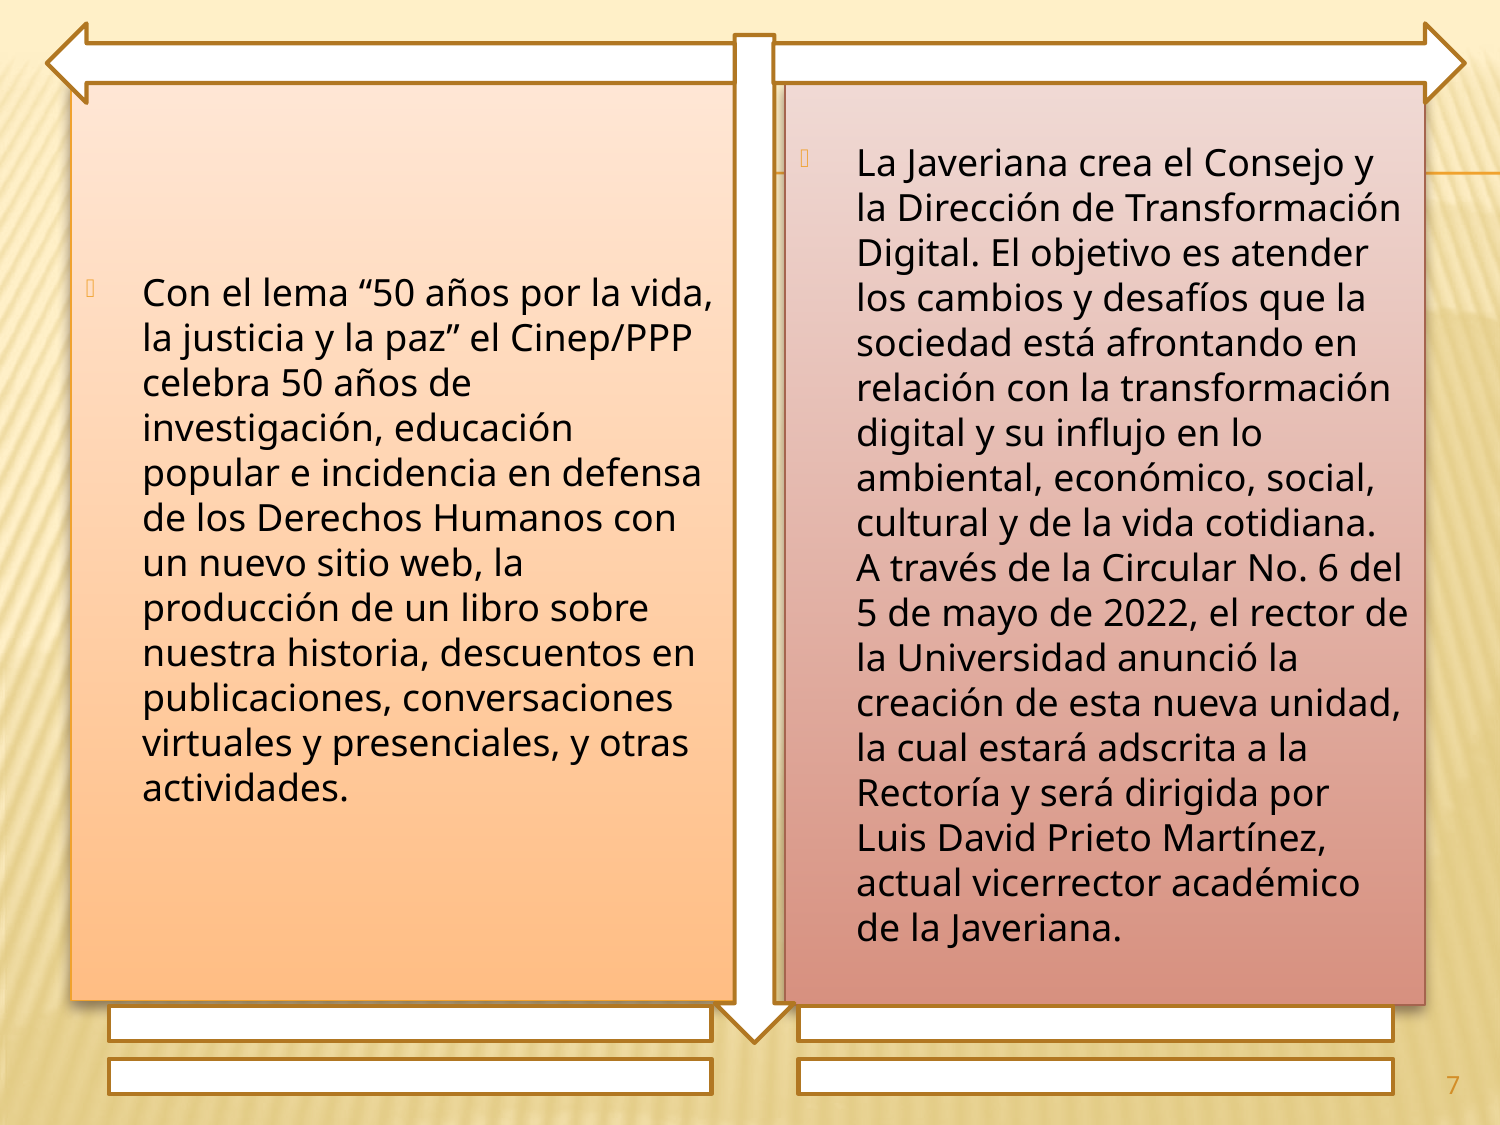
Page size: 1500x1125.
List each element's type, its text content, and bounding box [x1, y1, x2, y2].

list La Javeriana crea el Consejo y la Dirección de Transformación Digital. El objetivo es atender los cambios y desafíos que la sociedad está afrontando en relación con la transformación digital y su influjo en lo ambiental, económico, social, cultural y de la vida cotidiana. A través de la Circular No. 6 del 5 de mayo de 2022, el rector de la Universidad anunció la creación de esta nueva unidad, la cual estará adscrita a la Rectoría y será dirigida por Luis David Prieto Martínez, actual vicerrector académico de la Javeriana. [784, 86, 1426, 1006]
text_box [107, 1057, 714, 1096]
text_box [44, 21, 737, 105]
text_box [107, 1004, 714, 1043]
slide_number 7 [1350, 1062, 1475, 1103]
list Con el lema “50 años por la vida, la justicia y la paz” el Cinep/PPP celebra 50 años de investigación, educación popular e incidencia en defensa de los Derechos Humanos con un nuevo sitio web, la producción de un libro sobre nuestra historia, descuentos en publicaciones, conversaciones virtuales y presenciales, y otras actividades. [70, 86, 732, 1001]
text_box [771, 21, 1467, 105]
text_box [796, 1057, 1395, 1096]
text_box [712, 32, 797, 1046]
text_box [796, 1004, 1395, 1043]
